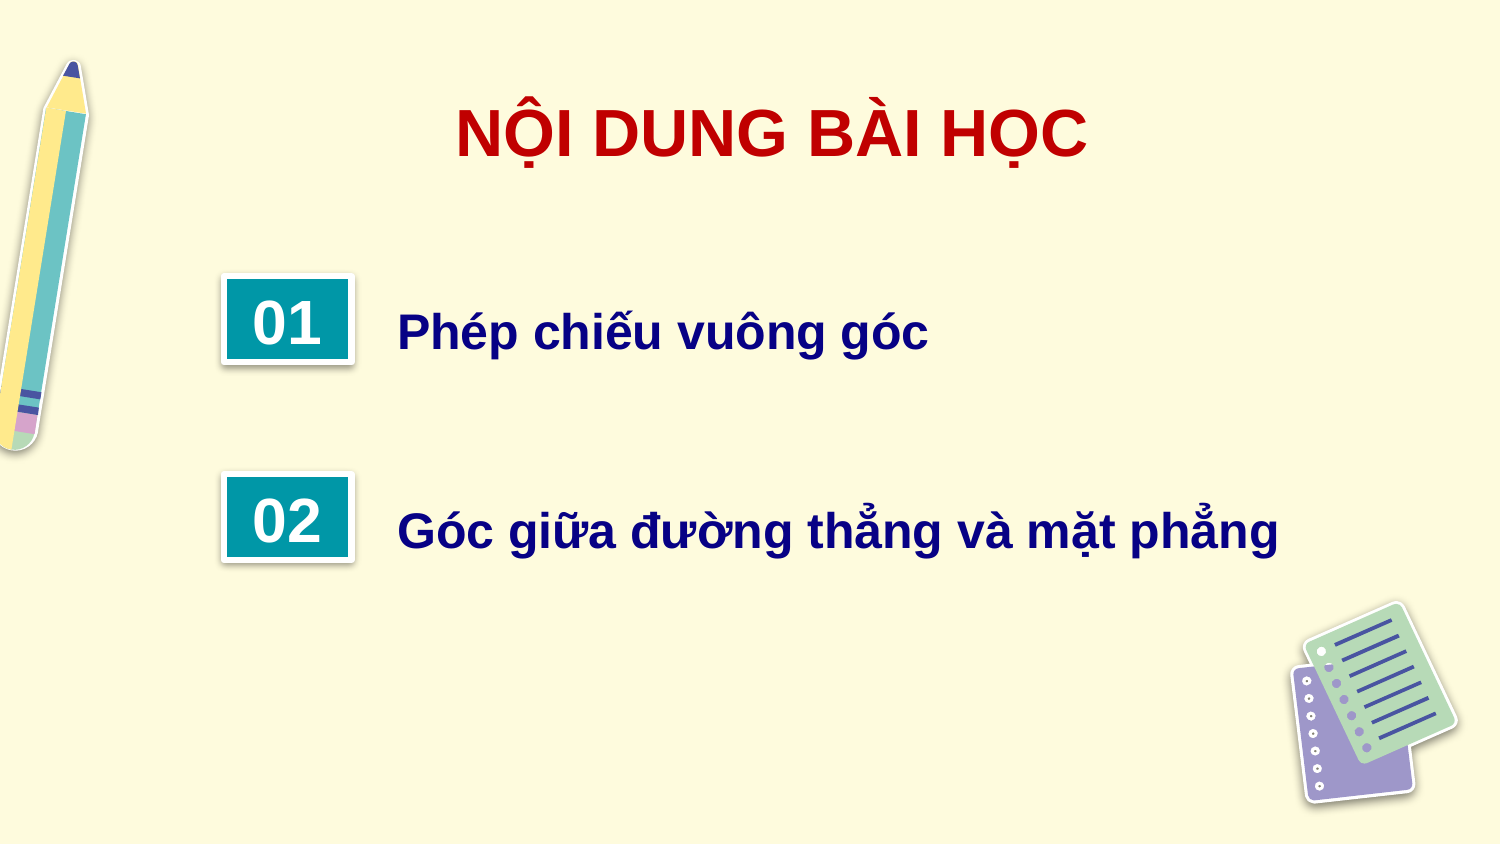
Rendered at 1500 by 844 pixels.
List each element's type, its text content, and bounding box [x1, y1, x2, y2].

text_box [0, 109, 190, 409]
text_box 02 [221, 471, 355, 563]
title NỘI DUNG BÀI HỌC [392, 84, 1153, 176]
text_box Góc giữa đường thẳng và mặt phẳng [382, 494, 1325, 574]
text_box Phép chiếu vuông góc [382, 295, 1325, 375]
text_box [1292, 603, 1456, 801]
text_box 01 [221, 273, 355, 365]
